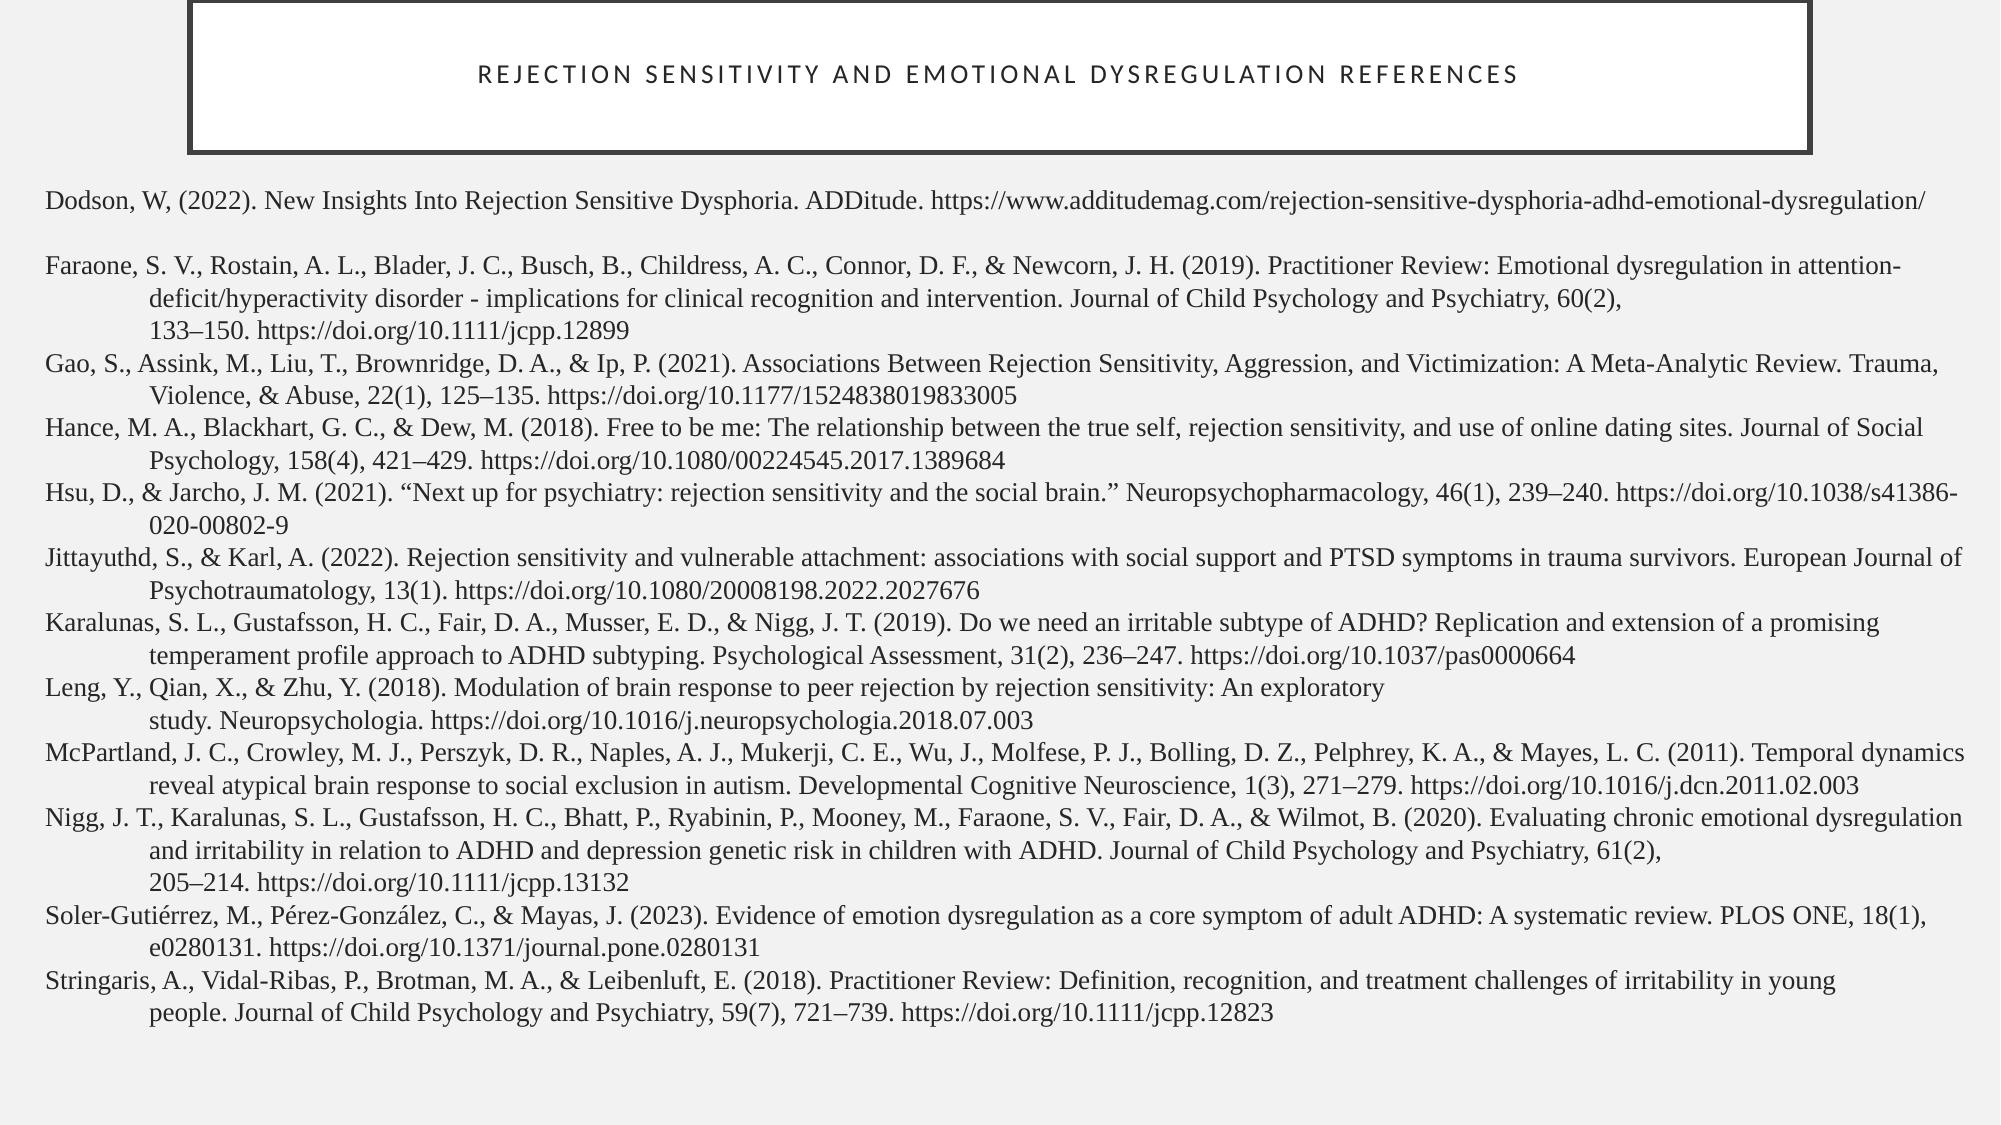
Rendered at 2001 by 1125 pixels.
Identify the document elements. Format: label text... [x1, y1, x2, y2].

title Rejection Sensitivity and emotional dysregulation References [187, 0, 1813, 155]
list Dodson, W, (2022). New Insights Into Rejection Sensitive Dysphoria. ADDitude. https://www.additudemag.com/rejection-sensitive-dysphoria-adhd-emotional-dysregulation/ Faraone, S. V., Rostain, A. L., Blader, J. C., Busch, B., Childress, A. C., Connor, D. F., & Newcorn, J. H. (2019). Practitioner Review: Emotional dysregulation in attention-deficit/hyperactivity disorder - implications for clinical recognition and intervention. Journal of Child Psychology and Psychiatry, 60(2), 133–150. https://doi.org/10.1111/jcpp.12899 Gao, S., Assink, M., Liu, T., Brownridge, D. A., & Ip, P. (2021). Associations Between Rejection Sensitivity, Aggression, and Victimization: A Meta-Analytic Review. Trauma, Violence, & Abuse, 22(1), 125–135. https://doi.org/10.1177/1524838019833005 Hance, M. A., Blackhart, G. C., & Dew, M. (2018). Free to be me: The relationship between the true self, rejection sensitivity, and use of online dating sites. Journal of Social Psychology, 158(4), 421–429. https://doi.org/10.1080/00224545.2017.1389684 Hsu, D., & Jarcho, J. M. (2021). “Next up for psychiatry: rejection sensitivity and the social brain.” Neuropsychopharmacology, 46(1), 239–240. https://doi.org/10.1038/s41386-020-00802-9 Jittayuthd, S., & Karl, A. (2022). Rejection sensitivity and vulnerable attachment: associations with social support and PTSD symptoms in trauma survivors. European Journal of Psychotraumatology, 13(1). https://doi.org/10.1080/20008198.2022.2027676 Karalunas, S. L., Gustafsson, H. C., Fair, D. A., Musser, E. D., & Nigg, J. T. (2019). Do we need an irritable subtype of ADHD? Replication and extension of a promising temperament profile approach to ADHD subtyping. Psychological Assessment, 31(2), 236–247. https://doi.org/10.1037/pas0000664 Leng, Y., Qian, X., & Zhu, Y. (2018). Modulation of brain response to peer rejection by rejection sensitivity: An exploratory study. Neuropsychologia. https://doi.org/10.1016/j.neuropsychologia.2018.07.003 McPartland, J. C., Crowley, M. J., Perszyk, D. R., Naples, A. J., Mukerji, C. E., Wu, J., Molfese, P. J., Bolling, D. Z., Pelphrey, K. A., & Mayes, L. C. (2011). Temporal dynamics reveal atypical brain response to social exclusion in autism. Developmental Cognitive Neuroscience, 1(3), 271–279. https://doi.org/10.1016/j.dcn.2011.02.003 Nigg, J. T., Karalunas, S. L., Gustafsson, H. C., Bhatt, P., Ryabinin, P., Mooney, M., Faraone, S. V., Fair, D. A., & Wilmot, B. (2020). Evaluating chronic emotional dysregulation and irritability in relation to ADHD and depression genetic risk in children with ADHD. Journal of Child Psychology and Psychiatry, 61(2), 205–214. https://doi.org/10.1111/jcpp.13132 Soler-Gutiérrez, M., Pérez-González, C., & Mayas, J. (2023). Evidence of emotion dysregulation as a core symptom of adult ADHD: A systematic review. PLOS ONE, 18(1), e0280131. https://doi.org/10.1371/journal.pone.0280131 Stringaris, A., Vidal-Ribas, P., Brotman, M. A., & Leibenluft, E. (2018). Practitioner Review: Definition, recognition, and treatment challenges of irritability in young people. Journal of Child Psychology and Psychiatry, 59(7), 721–739. https://doi.org/10.1111/jcpp.12823 [30, 174, 2000, 1090]
